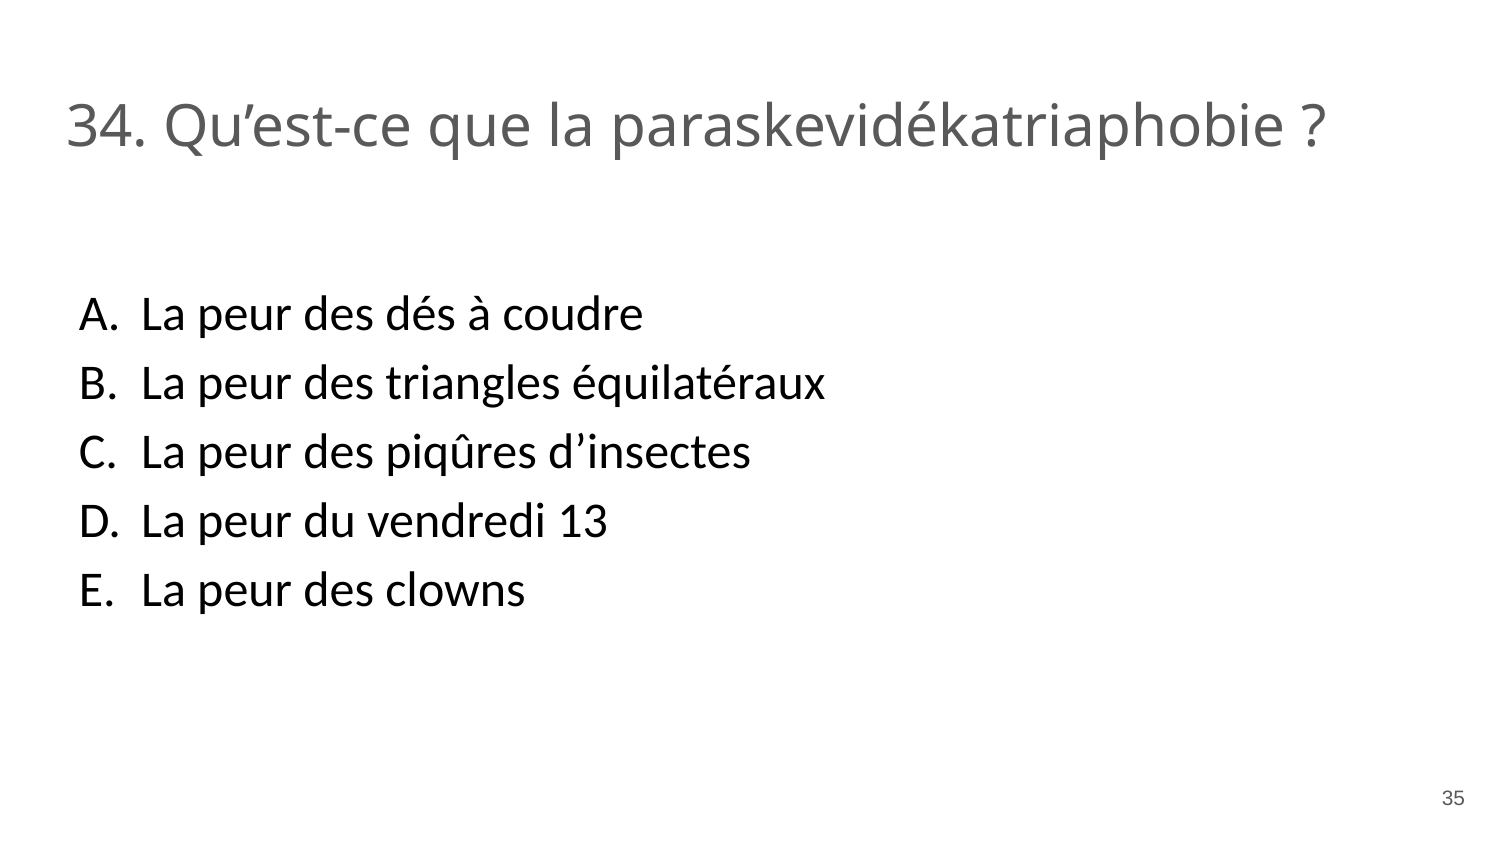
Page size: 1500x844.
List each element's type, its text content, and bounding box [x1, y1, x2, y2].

slide_number ‹#› [1389, 764, 1480, 830]
title 34. Qu’est-ce que la paraskevidékatriaphobie ? [51, 72, 1449, 167]
list La peur des dés à coudre La peur des triangles équilatéraux La peur des piqûres d’insectes La peur du vendredi 13 La peur des clowns [51, 256, 1449, 817]
